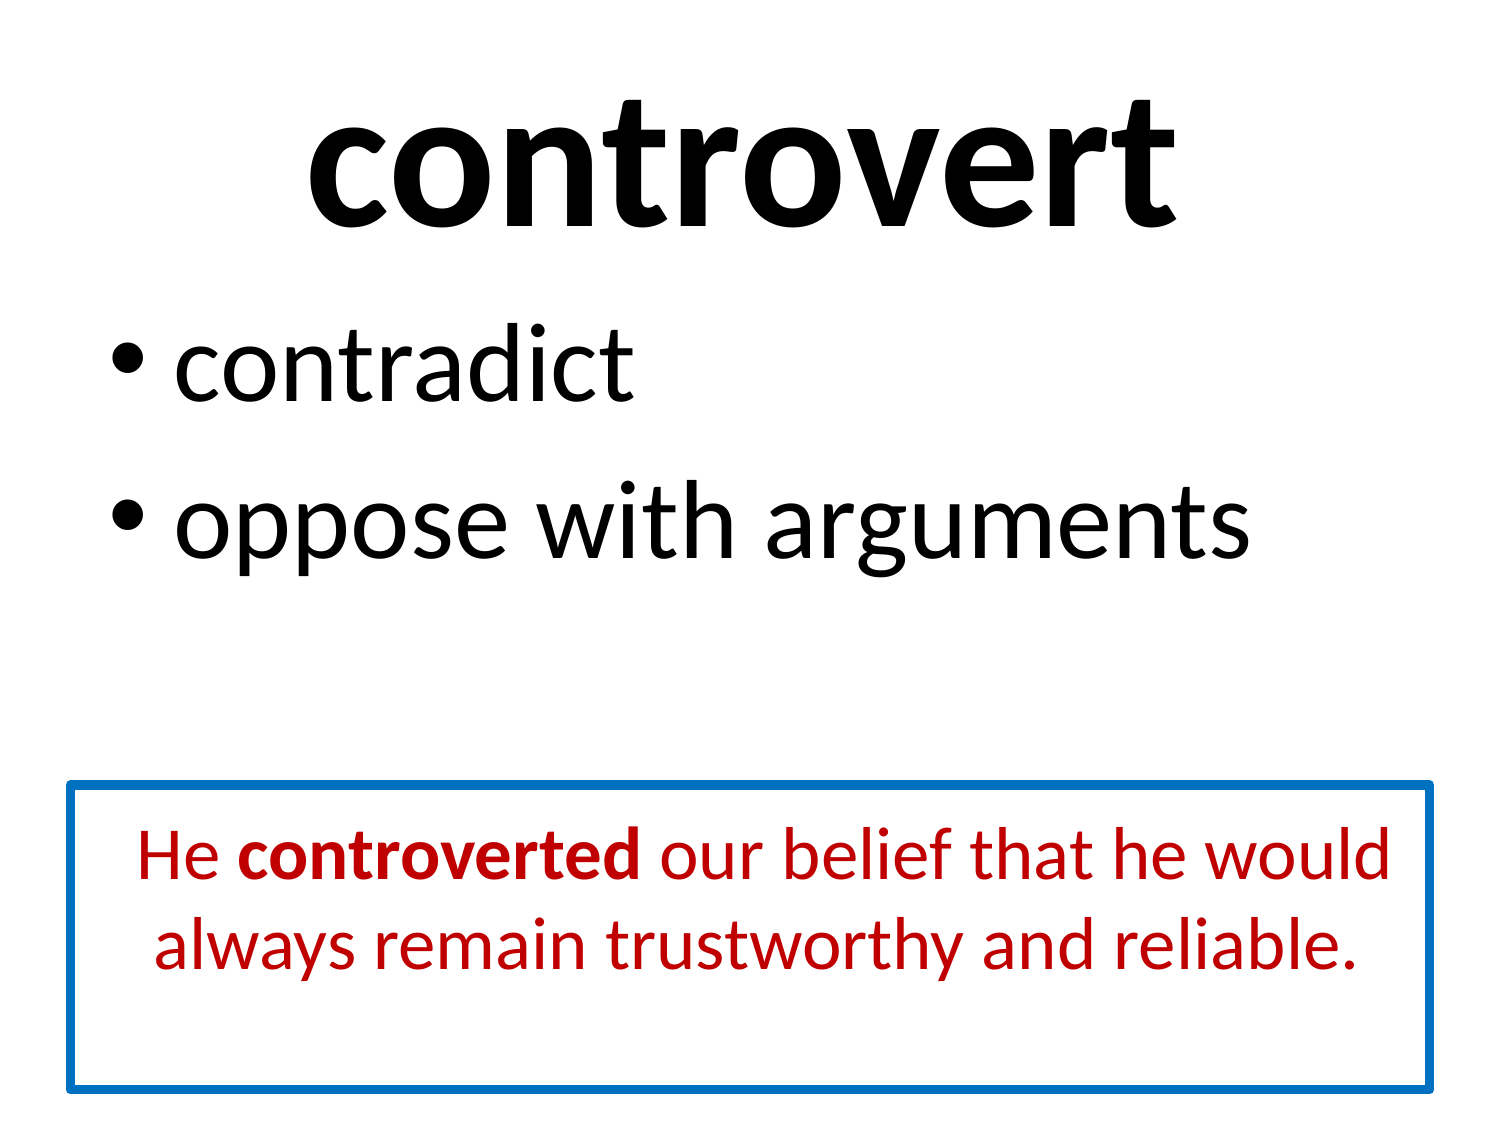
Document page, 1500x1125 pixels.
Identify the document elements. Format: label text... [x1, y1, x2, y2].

list He controverted our belief that he would always remain trustworthy and reliable. [82, 796, 1418, 1067]
subtitle contradict oppose with arguments [93, 281, 1407, 668]
title controvert [93, 46, 1393, 247]
